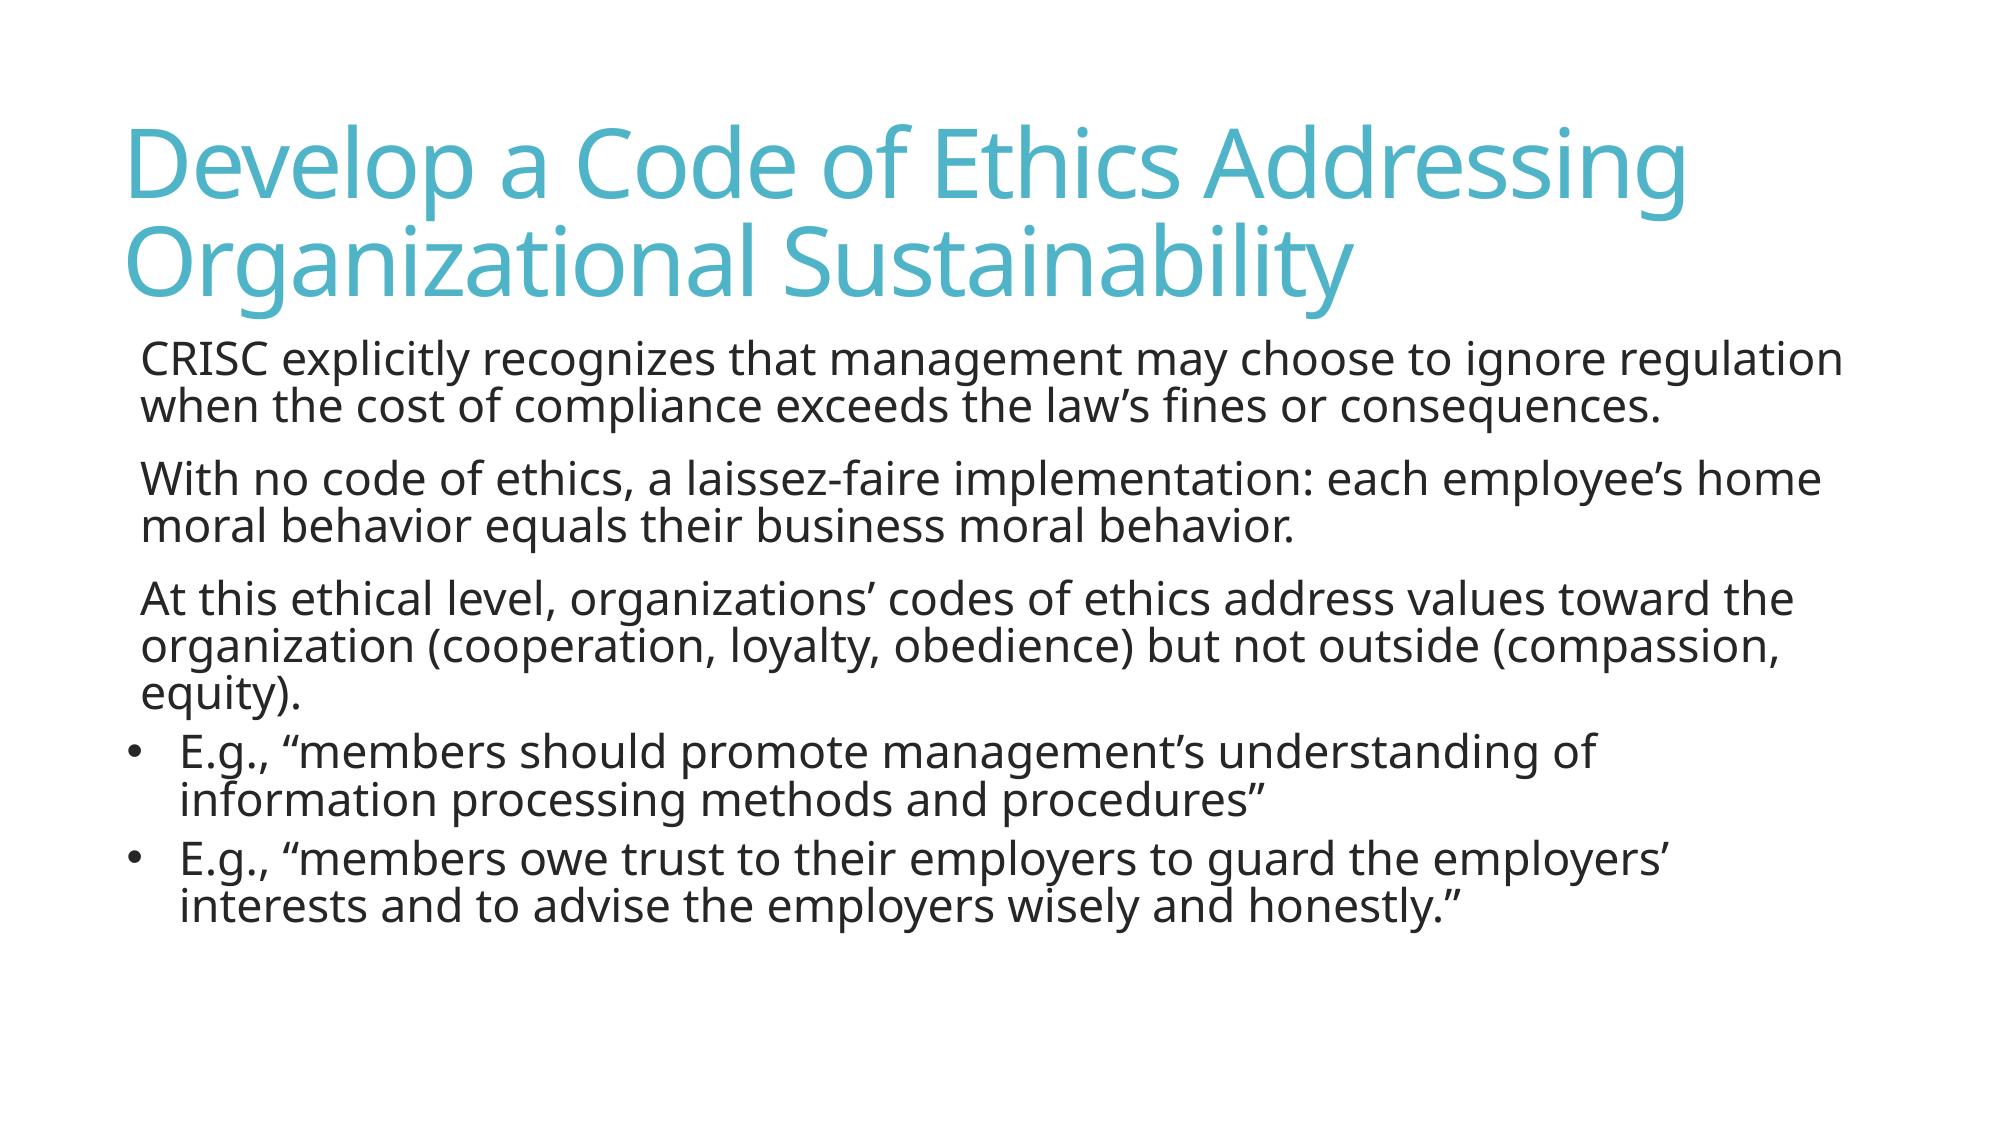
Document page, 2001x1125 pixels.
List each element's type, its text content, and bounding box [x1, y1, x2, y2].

title Develop a Code of Ethics Addressing Organizational Sustainability [107, 81, 1875, 354]
list CRISC explicitly recognizes that management may choose to ignore regulation when the cost of compliance exceeds the law’s fines or consequences. With no code of ethics, a laissez-faire implementation: each employee’s home moral behavior equals their business moral behavior. At this ethical level, organizations’ codes of ethics address values toward the organization (cooperation, loyalty, obedience) but not outside (compassion, equity). E.g., “members should promote management’s understanding of information processing methods and procedures” E.g., “members owe trust to their employers to guard the employers’ interests and to advise the employers wisely and honestly.” [111, 329, 1876, 948]
